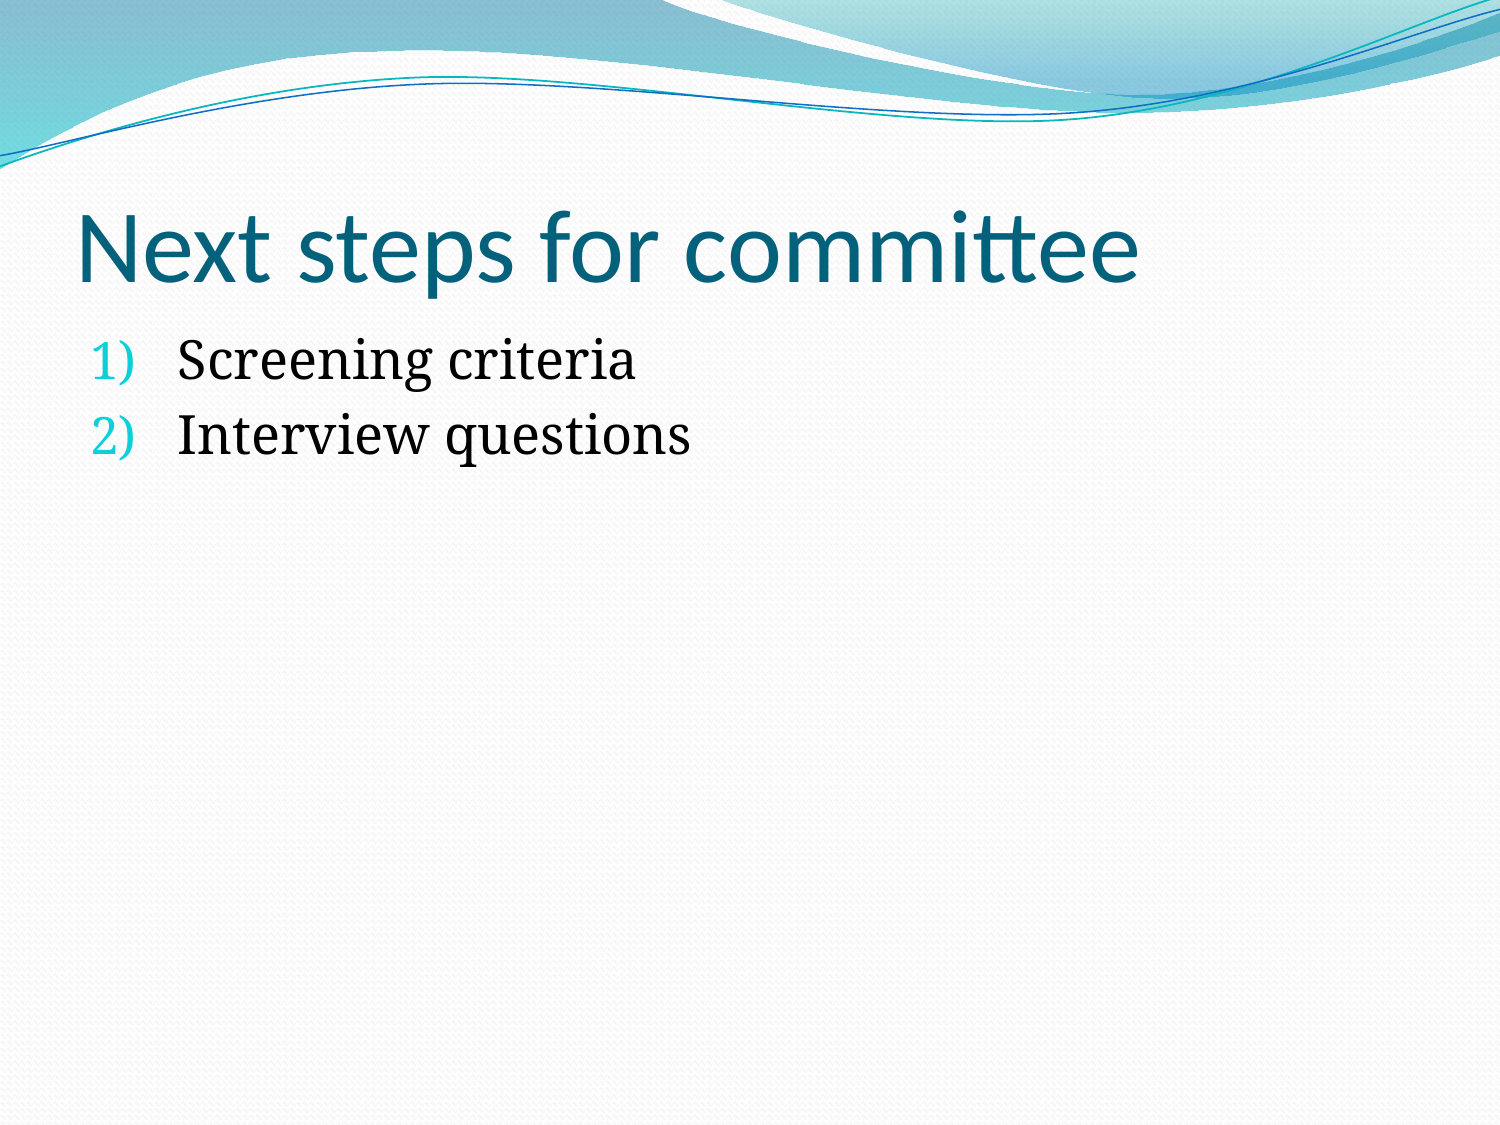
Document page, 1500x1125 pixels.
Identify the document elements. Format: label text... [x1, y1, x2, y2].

title Next steps for committee [74, 115, 1426, 304]
list Screening criteria Interview questions [74, 317, 1426, 1038]
